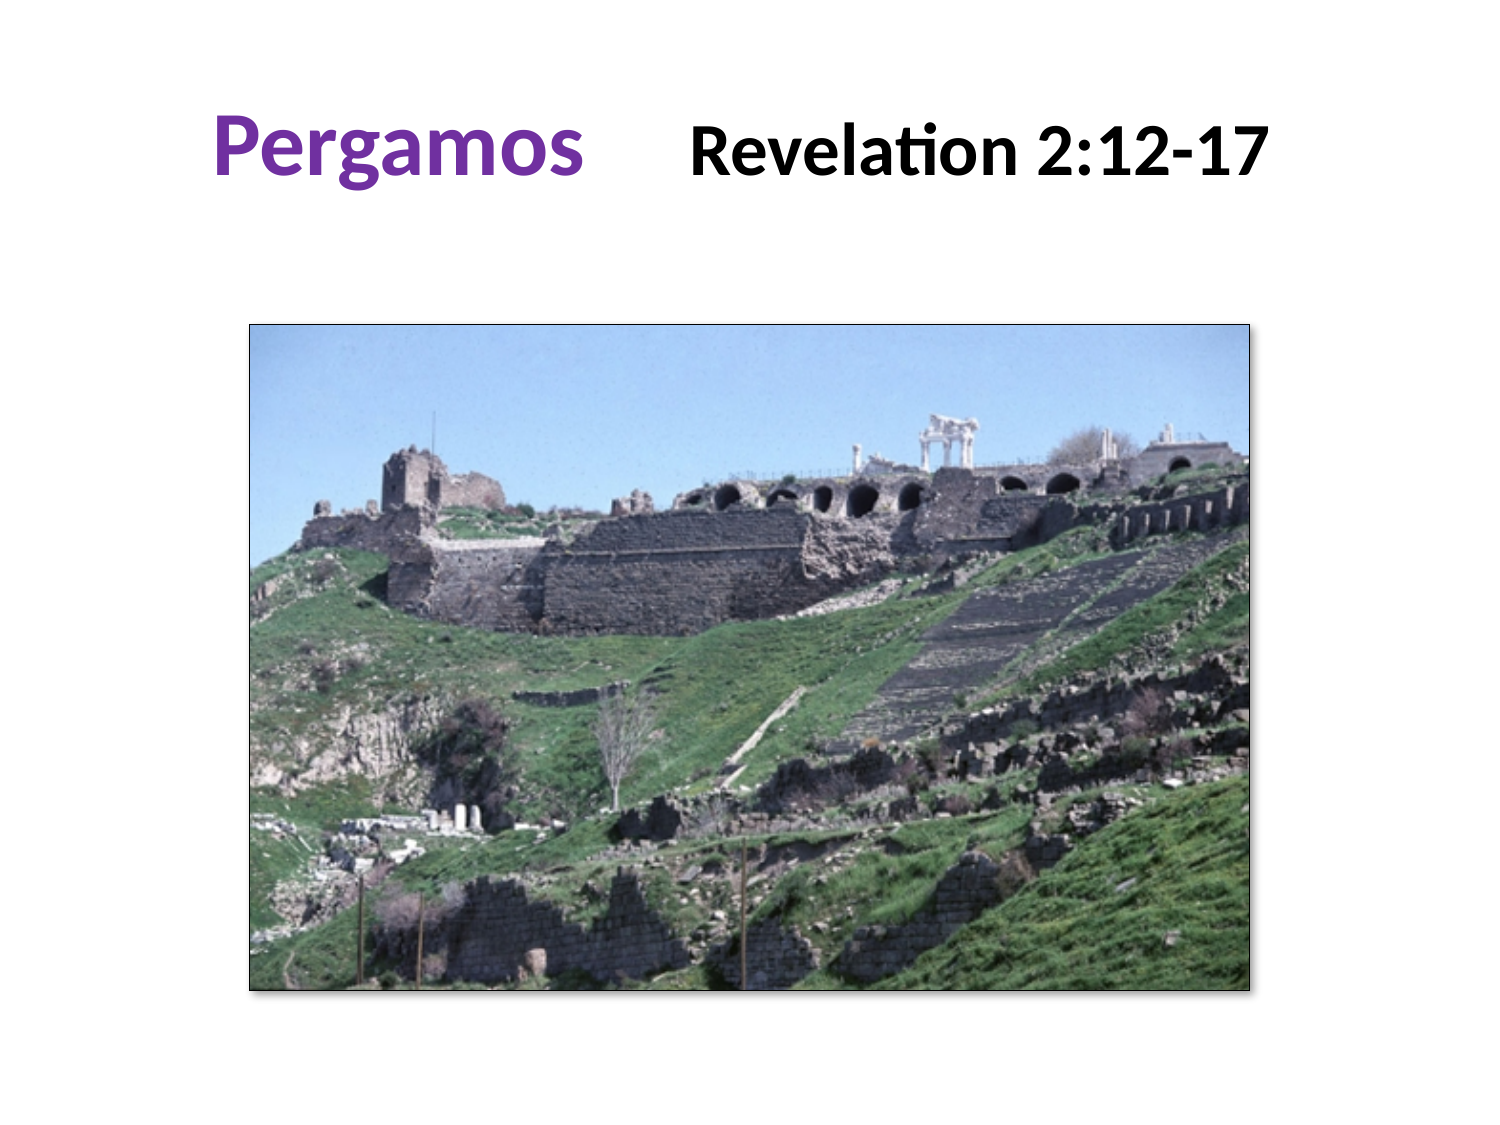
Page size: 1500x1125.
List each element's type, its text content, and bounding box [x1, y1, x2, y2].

title Pergamos Revelation 2:12-17 [75, 45, 1425, 233]
picture [249, 324, 1251, 992]
